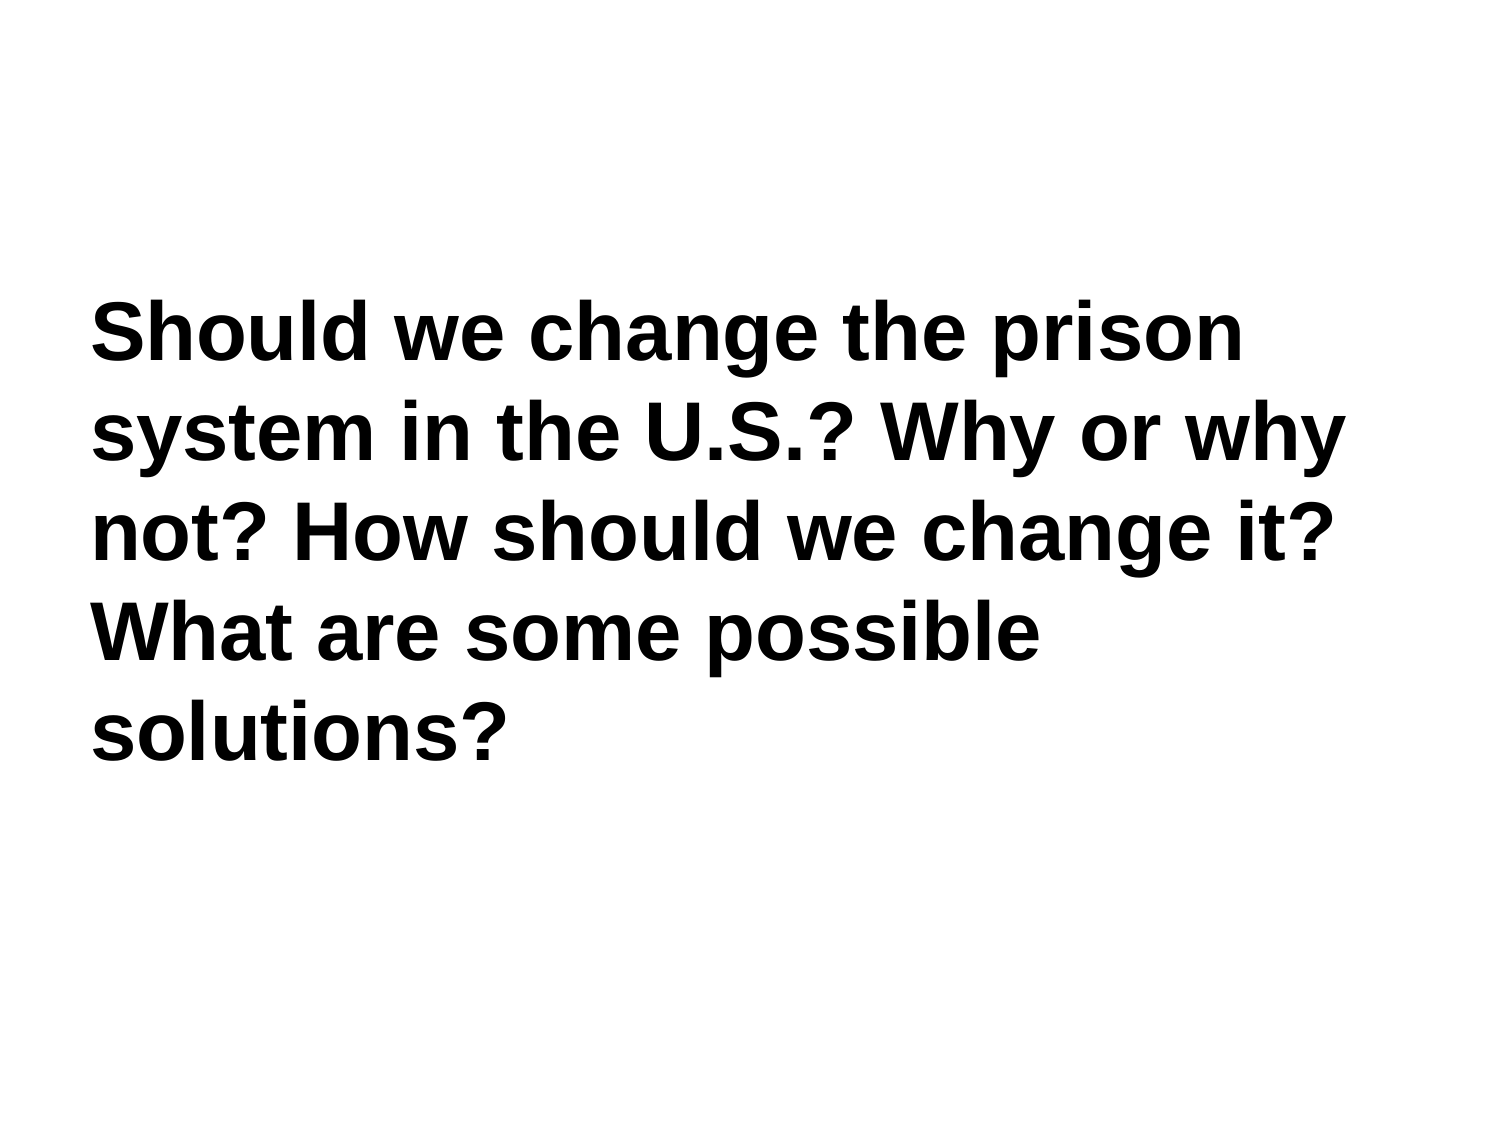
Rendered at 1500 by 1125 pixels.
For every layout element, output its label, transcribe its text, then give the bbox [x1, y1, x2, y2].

list Should we change the prison system in the U.S.? Why or why not? How should we change it? What are some possible solutions? [75, 262, 1425, 1005]
